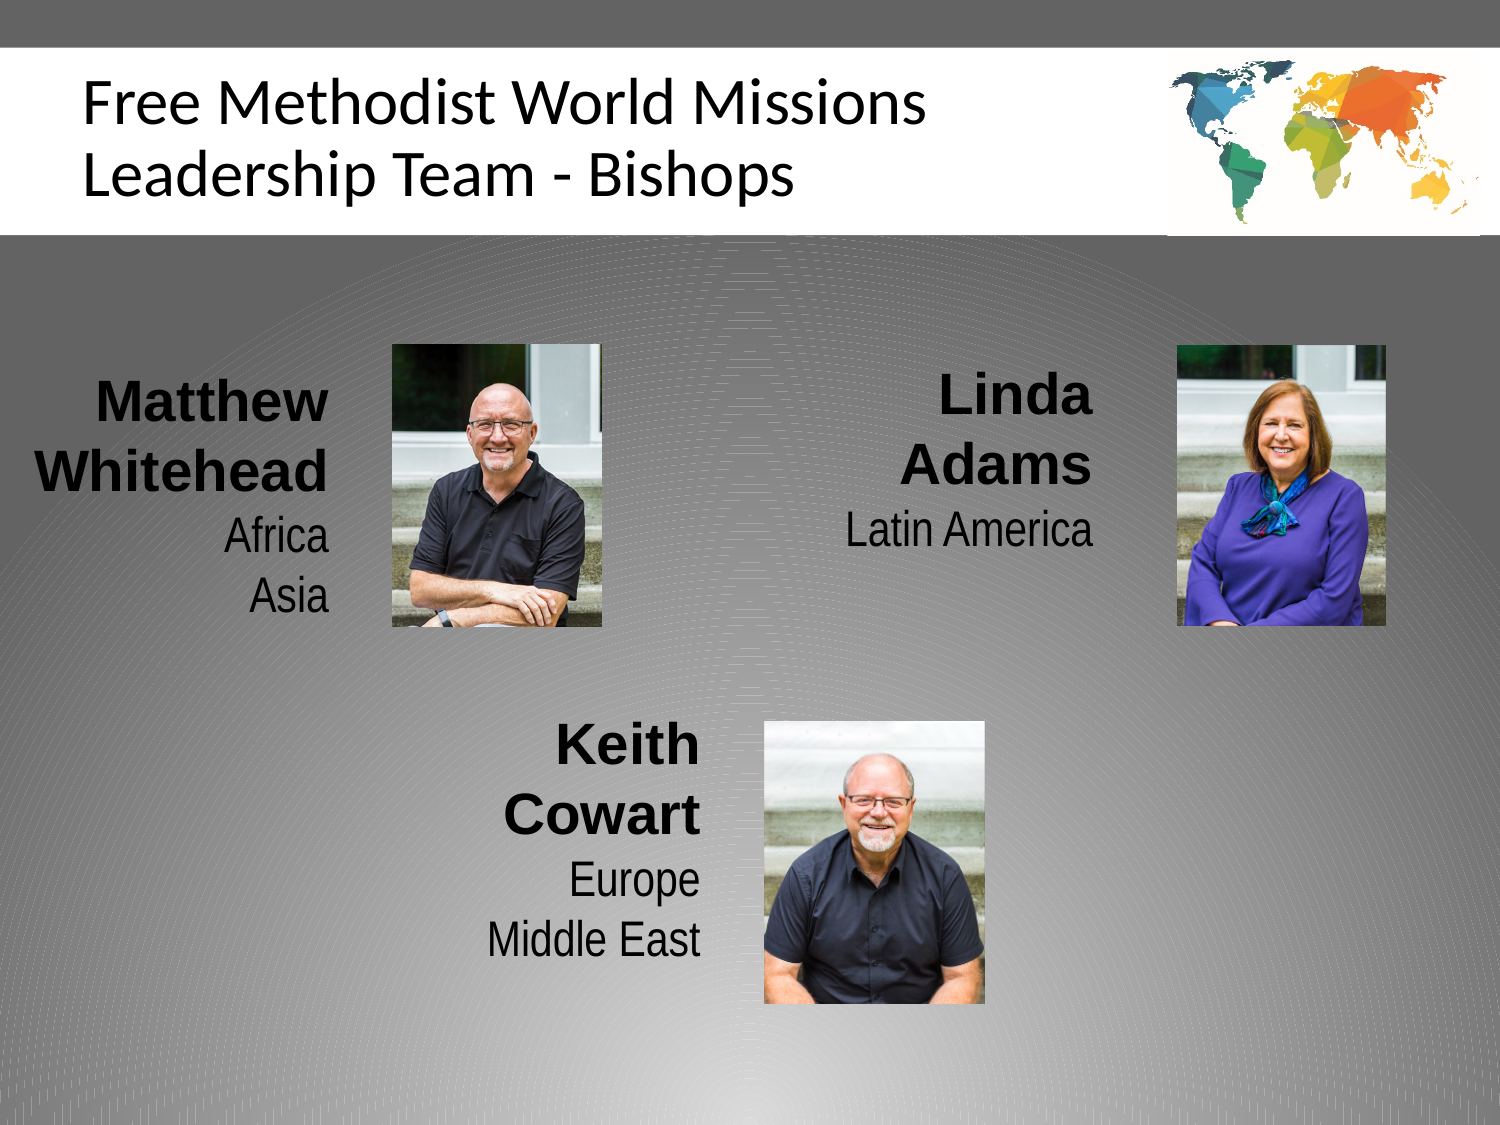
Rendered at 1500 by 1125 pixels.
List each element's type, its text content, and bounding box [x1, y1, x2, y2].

text_box Linda Adams Latin America [787, 349, 1100, 583]
text_box Keith Cowart Europe Middle East [288, 699, 707, 931]
picture [392, 344, 602, 627]
text_box Matthew Whitehead Africa Asia [22, 356, 335, 590]
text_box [0, 47, 1500, 236]
picture [763, 721, 986, 1004]
picture [1177, 344, 1387, 627]
